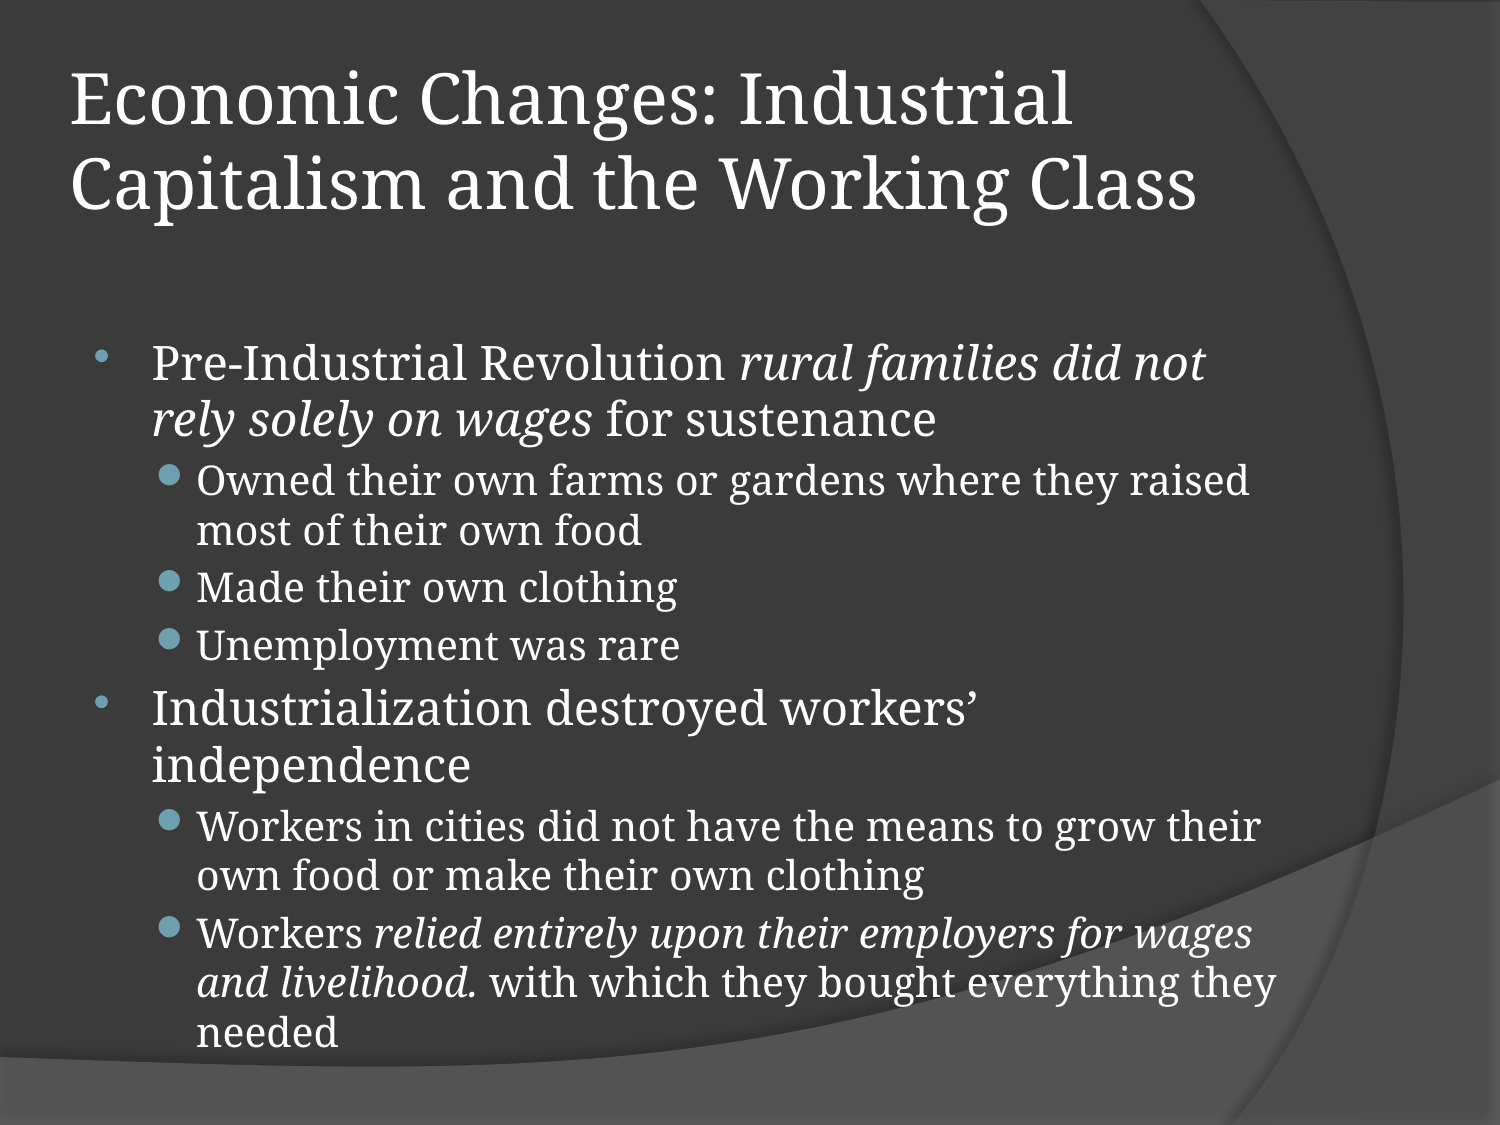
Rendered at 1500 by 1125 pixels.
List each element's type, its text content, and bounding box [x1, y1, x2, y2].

title Economic Changes: Industrial Capitalism and the Working Class [62, 44, 1426, 233]
list Pre-Industrial Revolution rural families did not rely solely on wages for sustenance Owned their own farms or gardens where they raised most of their own food Made their own clothing Unemployment was rare Industrialization destroyed workers’ independence Workers in cities did not have the means to grow their own food or make their own clothing Workers relied entirely upon their employers for wages and livelihood. with which they bought everything they needed [74, 324, 1301, 1068]
